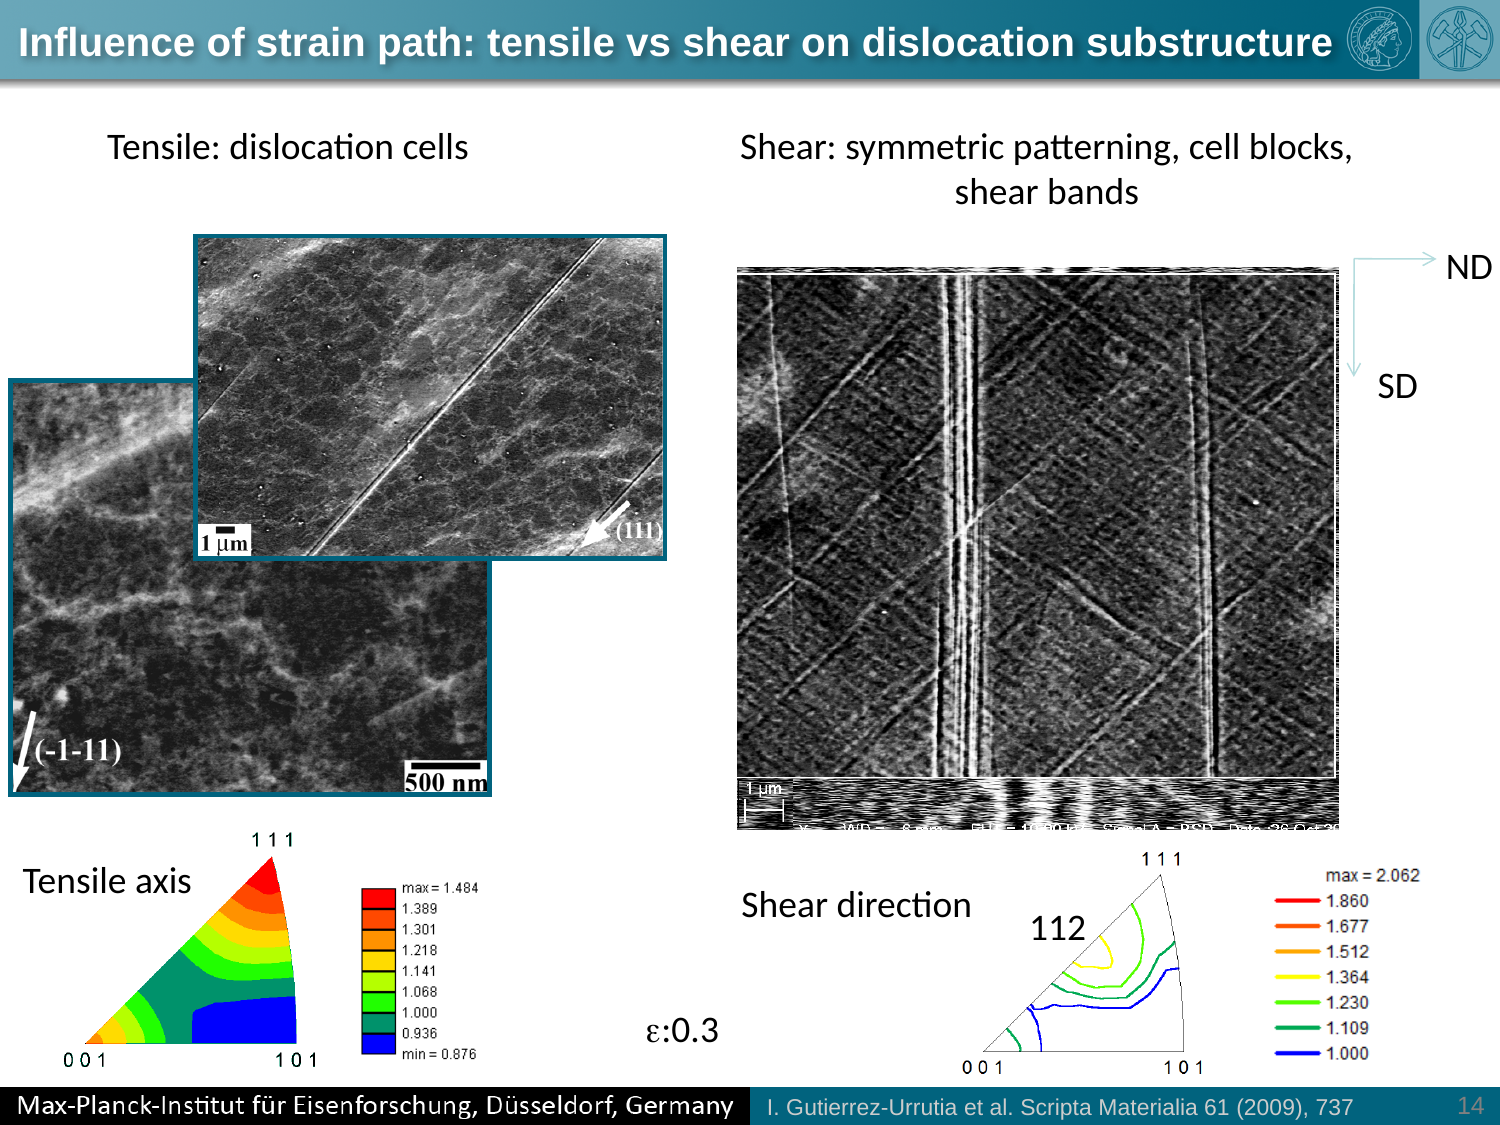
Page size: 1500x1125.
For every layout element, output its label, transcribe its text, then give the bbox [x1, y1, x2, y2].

text_box Shear: symmetric patterning, cell blocks, shear bands [697, 114, 1397, 220]
text_box Tensile axis [7, 848, 51, 909]
text_box Tensile: dislocation cells [92, 114, 484, 175]
title Influence of strain path: tensile vs shear on dislocation substructure [2, 0, 1366, 96]
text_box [1353, 234, 1500, 414]
picture [1388, 29, 1397, 34]
text_box e:0.3 [630, 997, 734, 1057]
picture [0, 0, 1500, 1125]
text_box Shear direction [726, 872, 928, 933]
slide_number 13 [1424, 1081, 1500, 1085]
slide_number 13 [1224, 1081, 1262, 1085]
text_box I. Gutierrez-Urrutia et al. Scripta Materialia 61 (2009), 737 [752, 1085, 1500, 1125]
picture [1368, 58, 1374, 66]
